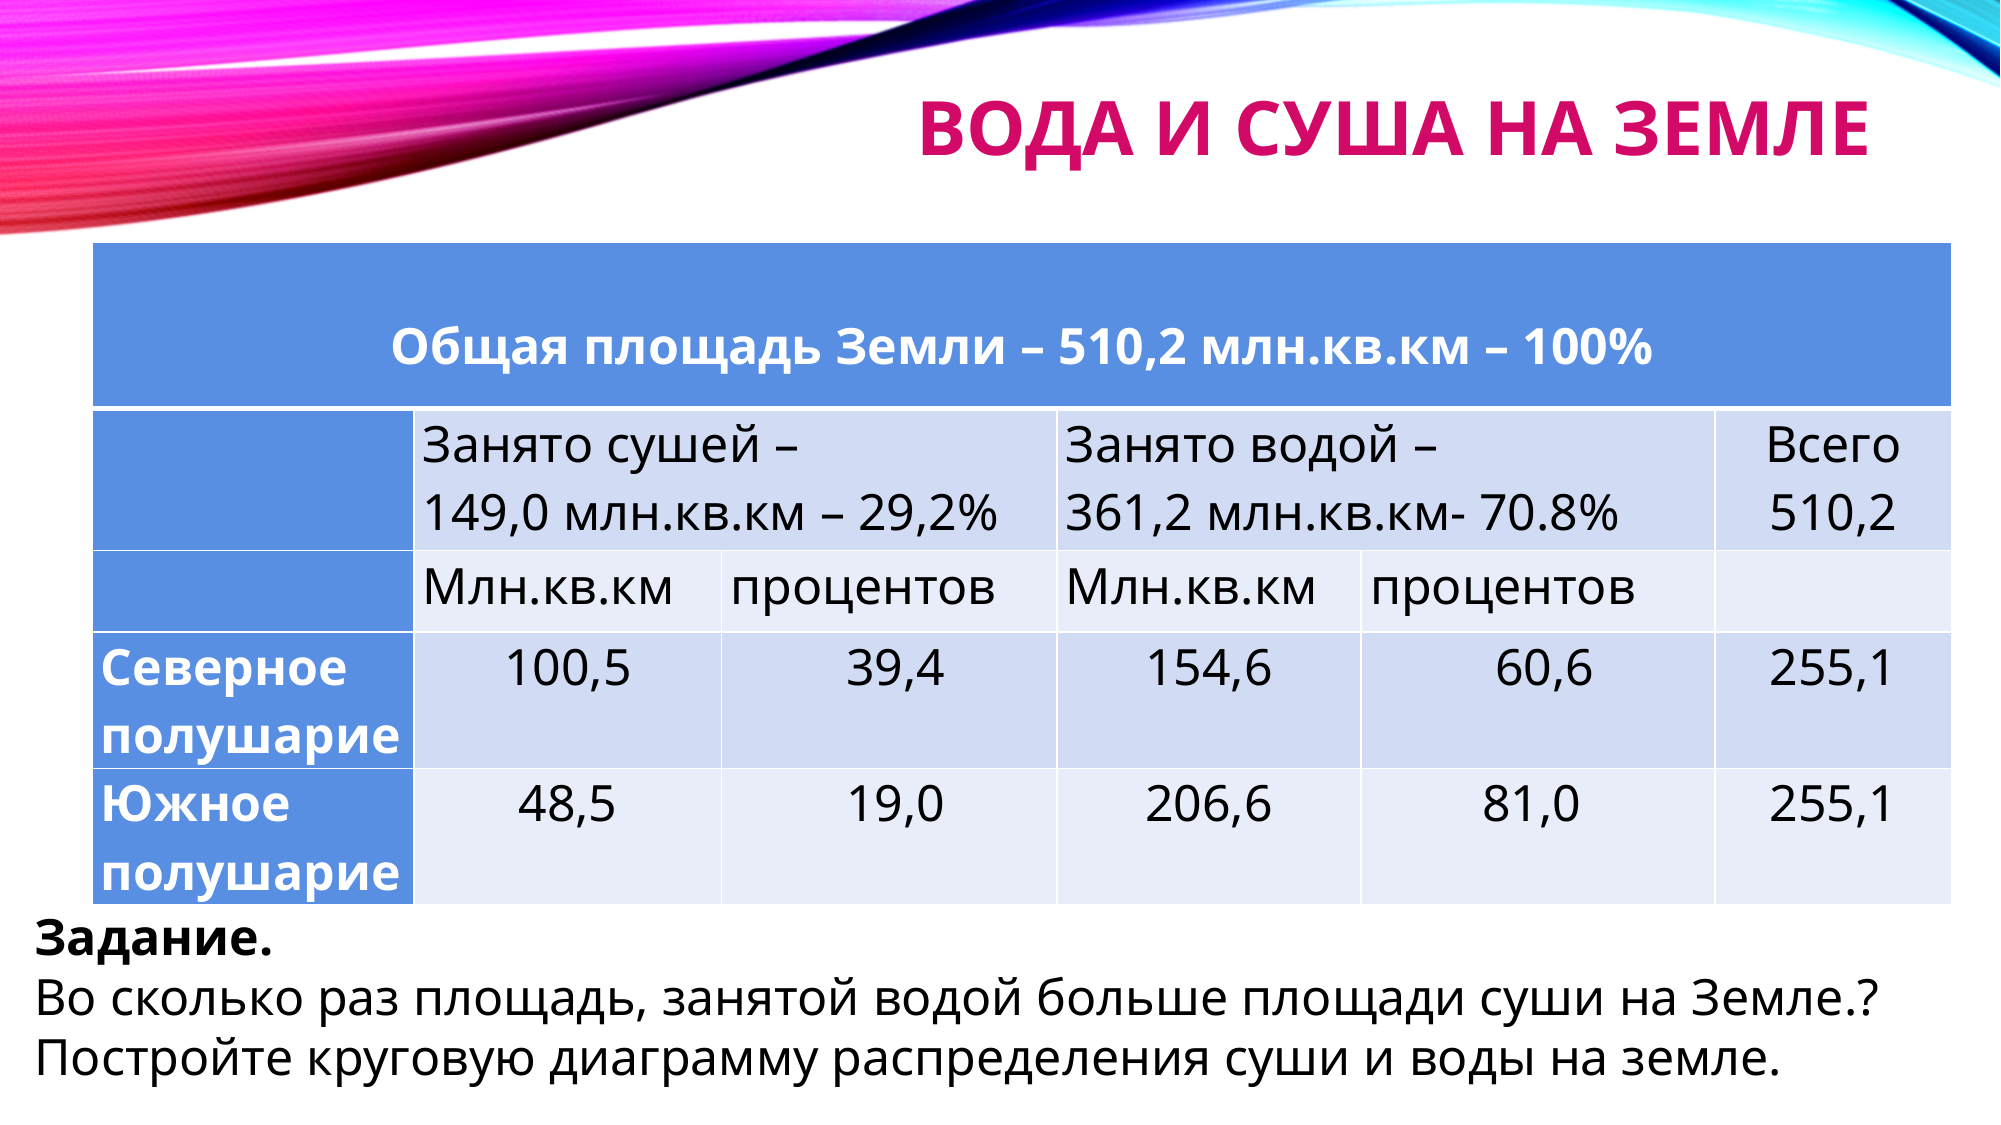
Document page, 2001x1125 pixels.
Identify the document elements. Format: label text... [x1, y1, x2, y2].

table_cell [93, 551, 413, 631]
table_cell Млн.кв.км [415, 551, 721, 631]
table_cell 255,1 [1716, 633, 1951, 768]
picture [1910, 0, 2000, 45]
table_cell 60,6 [1362, 633, 1714, 768]
table_cell Всего 510,2 [1716, 411, 1951, 550]
table_cell 48,5 [415, 769, 721, 897]
table_cell 81,0 [1362, 769, 1714, 897]
table_cell 100,5 [415, 633, 721, 768]
table_cell 154,6 [1058, 633, 1360, 768]
table_cell [1716, 551, 1951, 631]
table_cell 255,1 [1716, 769, 1951, 897]
table_cell Южное полушарие [93, 769, 413, 897]
table_cell Северное полушарие [93, 633, 413, 768]
table_header Общая площадь Земли – 510,2 млн.кв.км – 100% [93, 243, 1951, 406]
text_box Задание. Во сколько раз площадь, занятой водой больше площади суши на Земле.? Постройте круговую диаграмму распределения суши и воды на земле. [19, 897, 1976, 1093]
picture [1890, 0, 2000, 75]
table_cell [93, 411, 413, 550]
table_cell процентов [722, 551, 1056, 631]
title вода и суша на Земле [898, 65, 1888, 198]
picture [0, 0, 2000, 237]
table_cell Занято водой – 361,2 млн.кв.км- 70.8% [1058, 411, 1714, 550]
table_cell Млн.кв.км [1058, 551, 1360, 631]
table_cell 19,0 [722, 769, 1056, 897]
table_cell 206,6 [1058, 769, 1360, 897]
table_cell Занято сушей – 149,0 млн.кв.км – 29,2% [415, 411, 1056, 550]
table_cell 39,4 [722, 633, 1056, 768]
table_cell процентов [1362, 551, 1714, 631]
